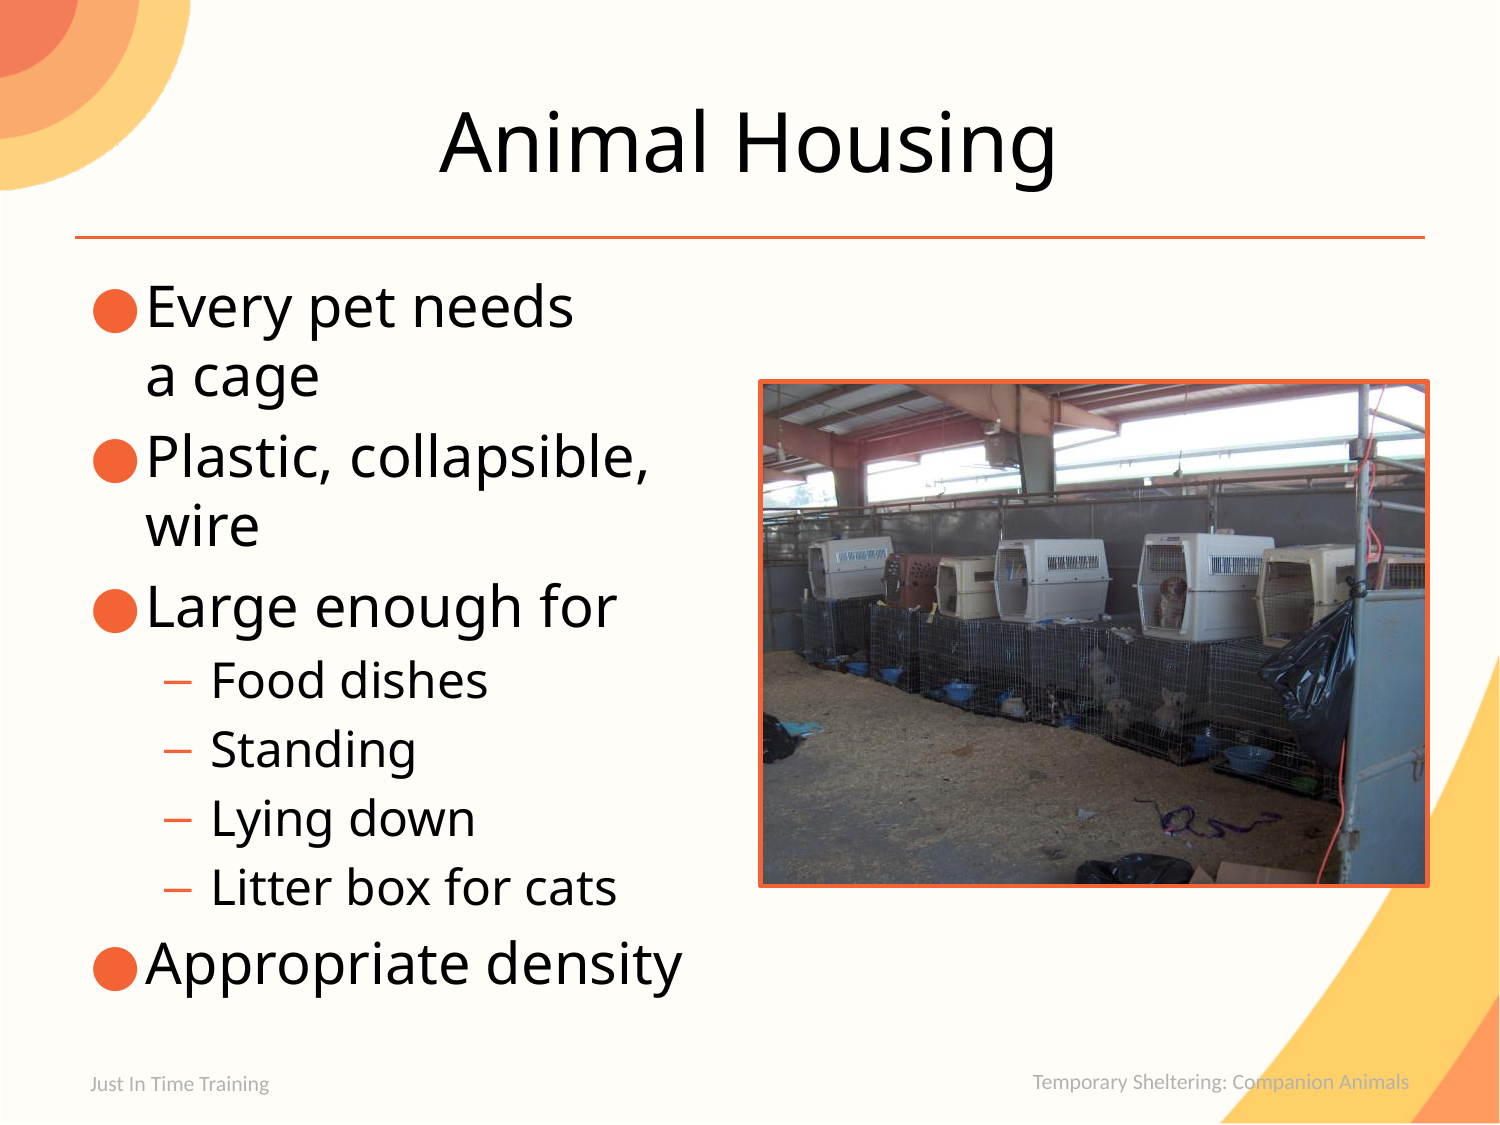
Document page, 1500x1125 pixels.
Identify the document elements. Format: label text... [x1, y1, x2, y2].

slide_number Just In Time Training [75, 1062, 425, 1103]
list Every pet needs a cage Plastic, collapsible, wire Large enough for Food dishes Standing Lying down Litter box for cats Appropriate density [75, 262, 750, 1005]
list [762, 383, 1426, 884]
title Animal Housing [75, 45, 1425, 233]
footer Temporary Sheltering: Companion Animals [950, 1062, 1425, 1100]
picture [0, 0, 1500, 1125]
